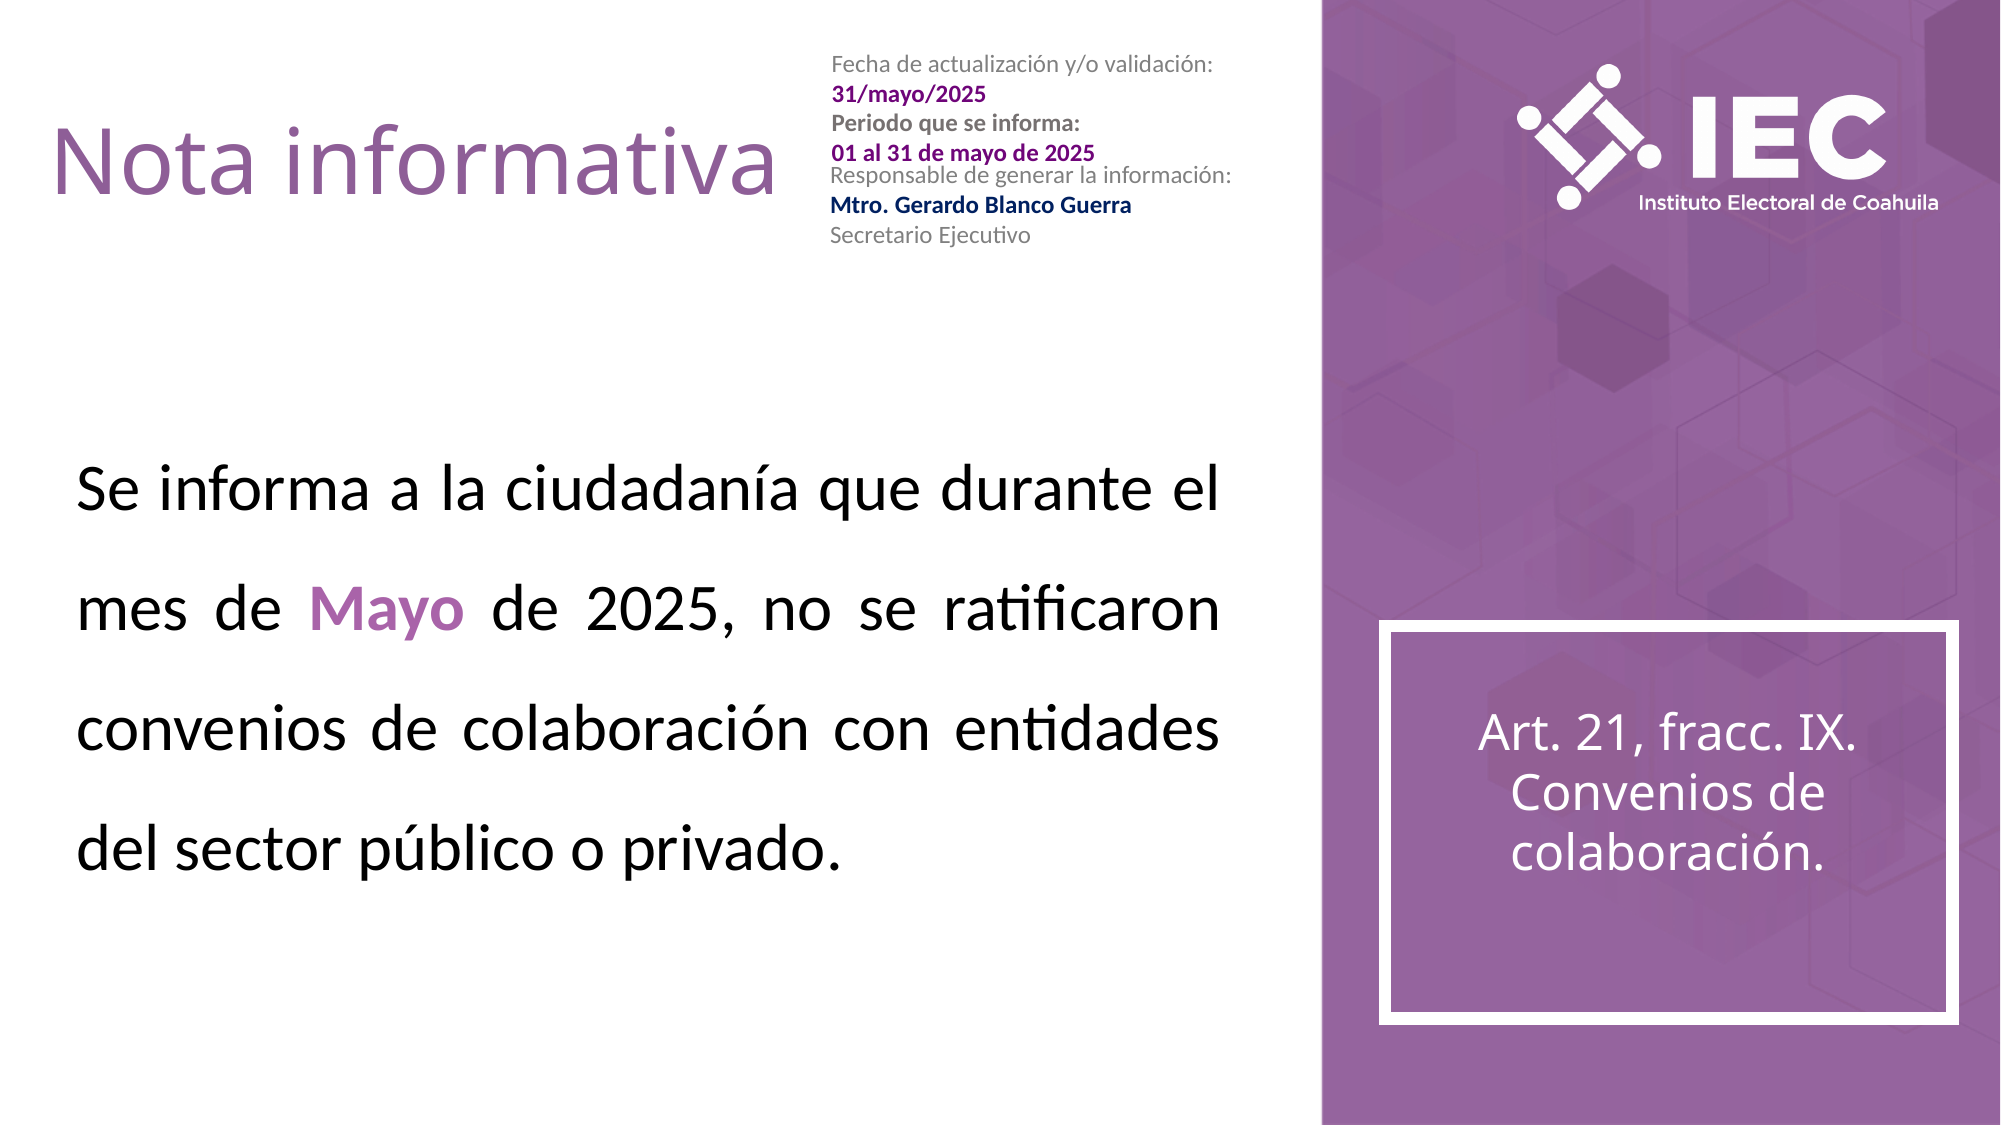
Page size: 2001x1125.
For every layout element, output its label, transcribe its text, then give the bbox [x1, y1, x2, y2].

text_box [815, 39, 1297, 331]
text_box [1384, 625, 1954, 1019]
title Nota informativa [33, 84, 797, 222]
subtitle Se informa a la ciudadanía que durante el mes de Mayo de 2025, no se ratificaron convenios de colaboración con entidades del sector público o privado. [61, 396, 1237, 929]
picture [0, 0, 2001, 1125]
